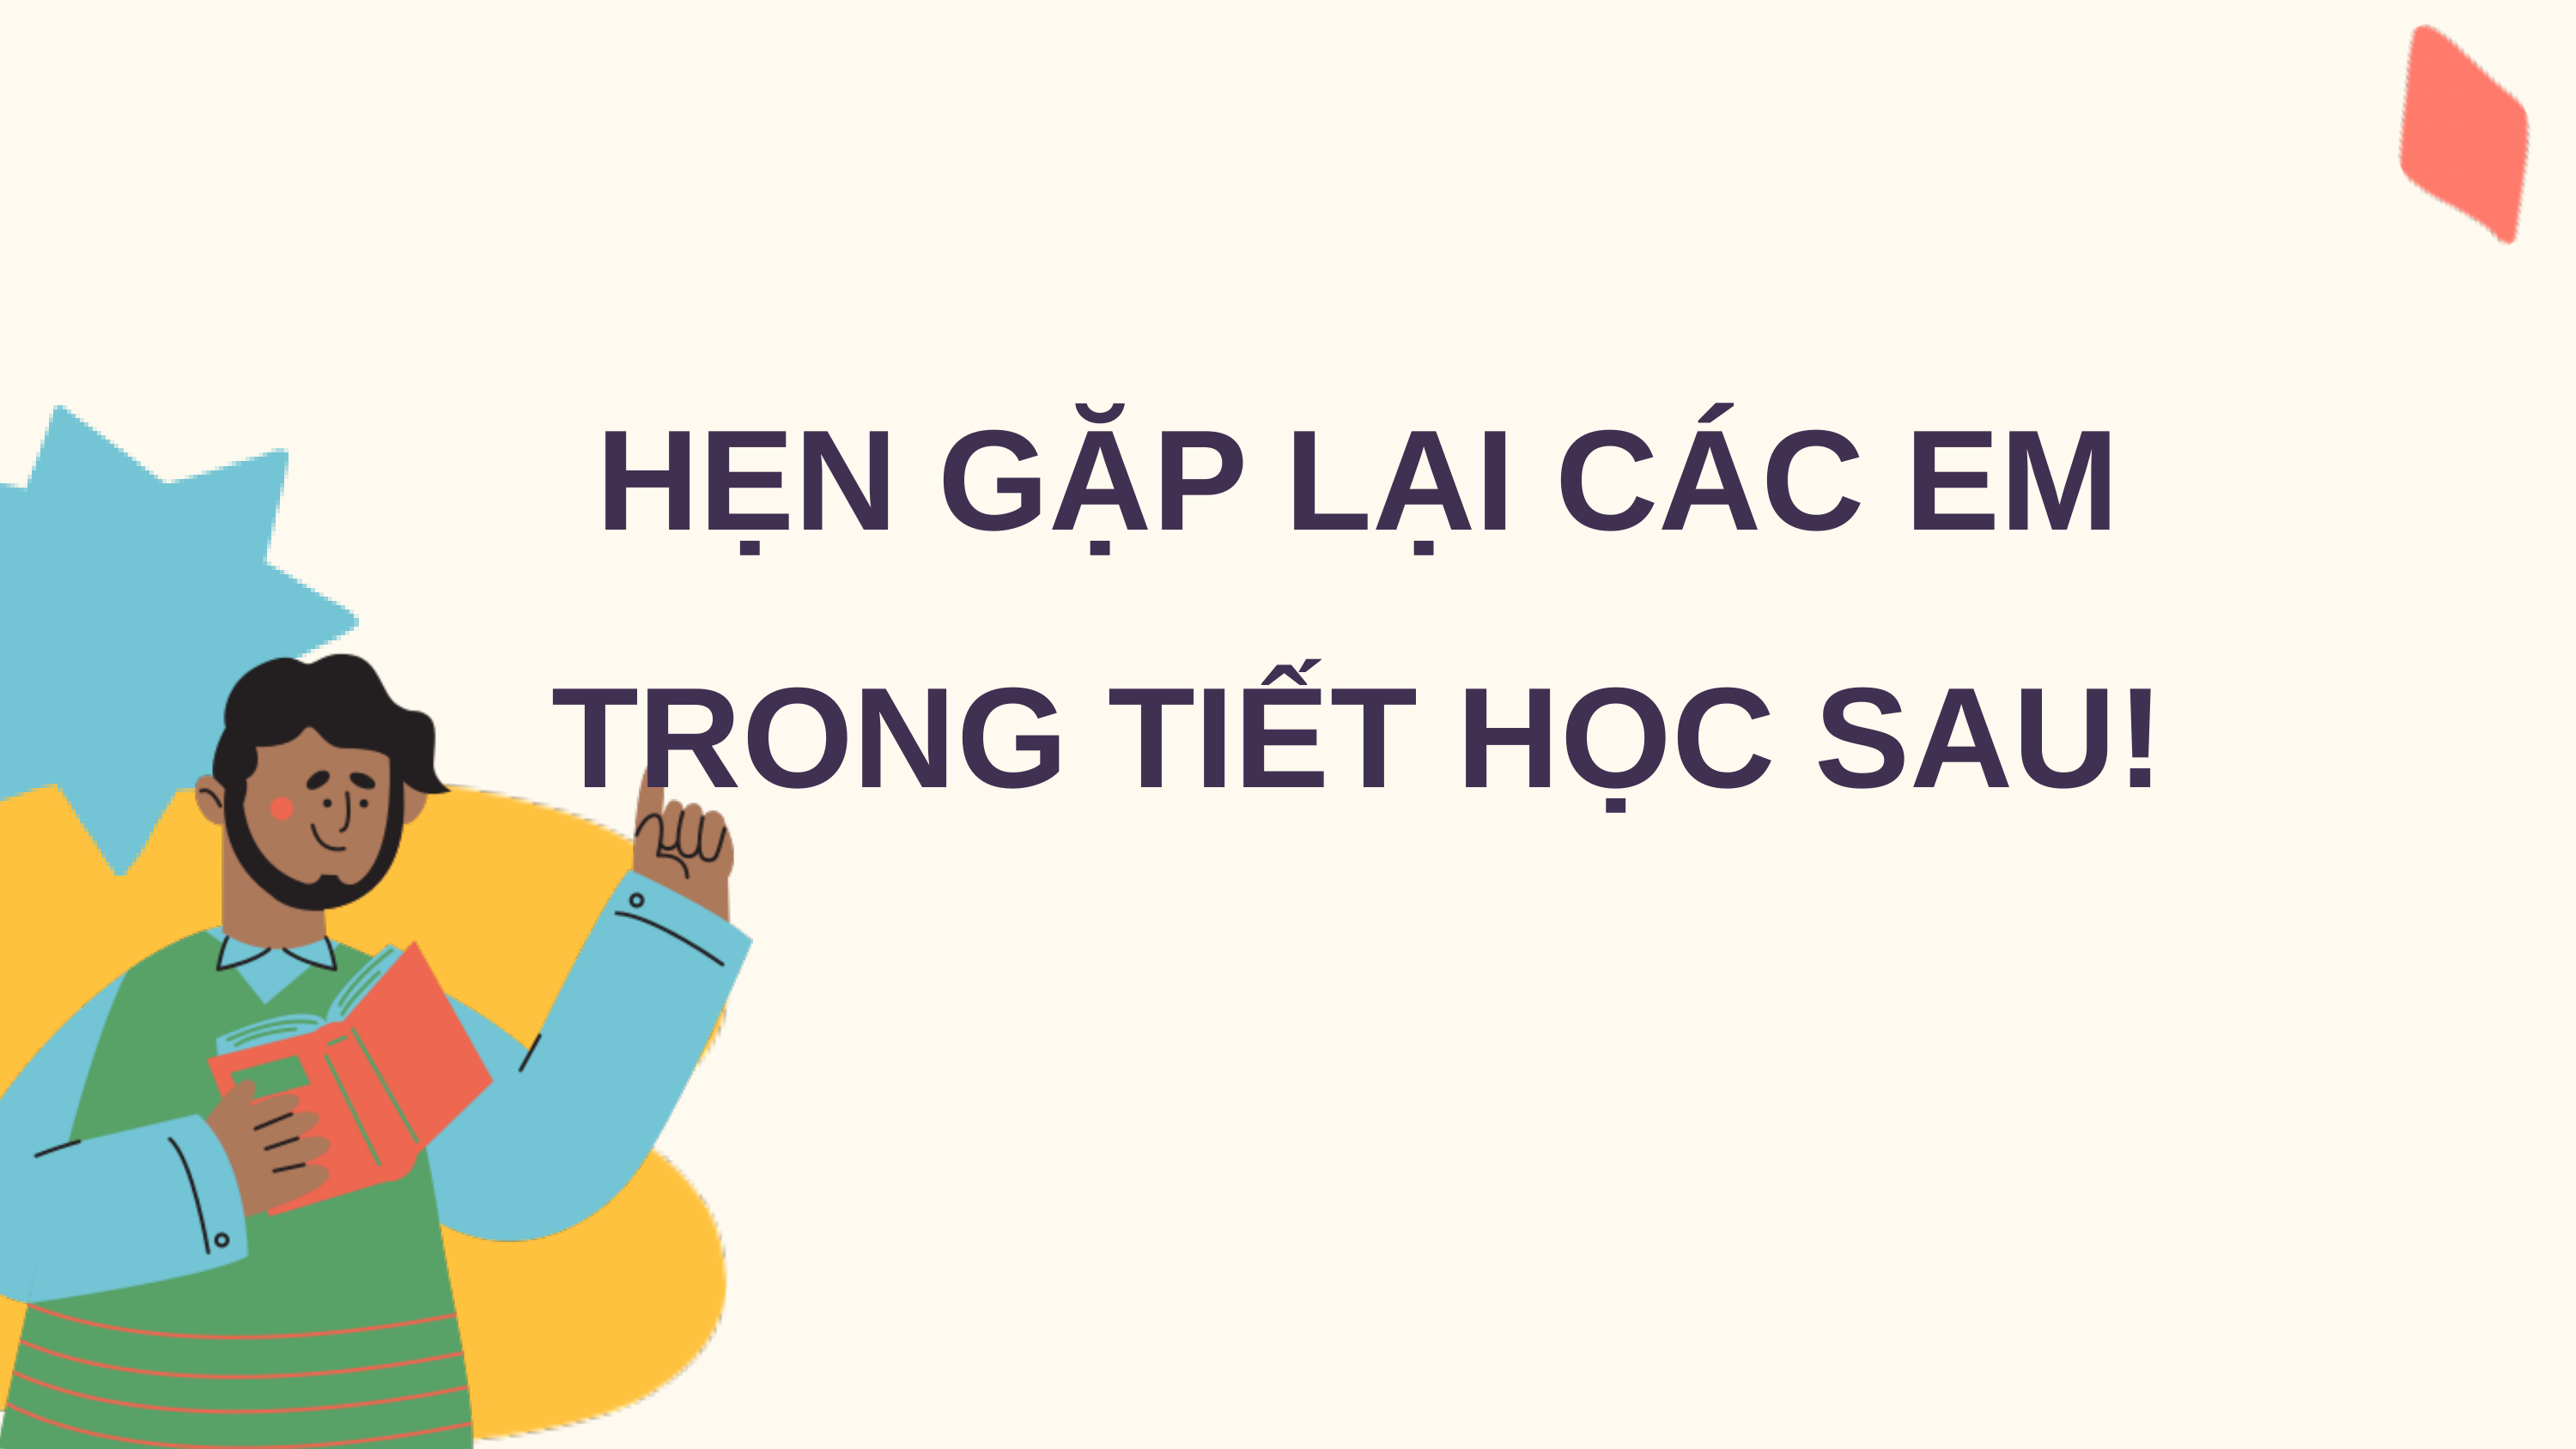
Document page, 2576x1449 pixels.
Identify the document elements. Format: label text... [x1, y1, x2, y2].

picture [2354, 3, 2570, 270]
text_box HẸN GẶP LẠI CÁC EM TRONG TIẾT HỌC SAU! [493, 294, 2224, 823]
picture [0, 405, 753, 1449]
